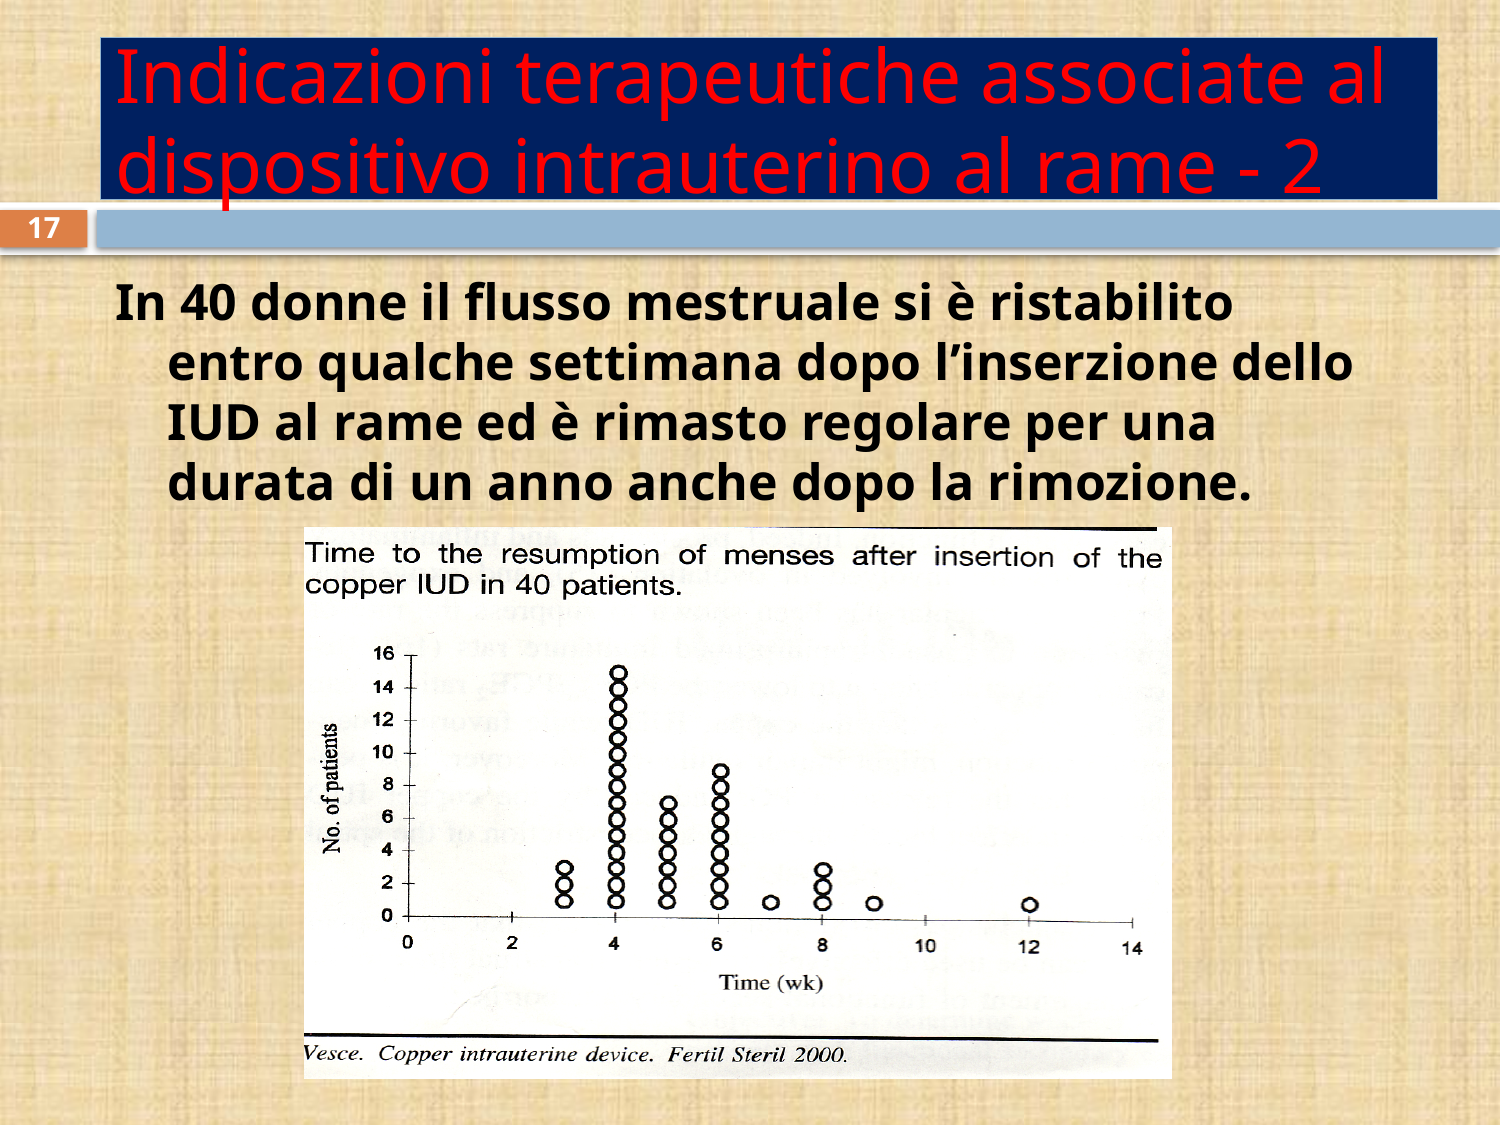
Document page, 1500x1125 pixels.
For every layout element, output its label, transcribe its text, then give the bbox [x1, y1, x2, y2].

picture [304, 527, 1172, 1079]
list In 40 donne il flusso mestruale si è ristabilito entro qualche settimana dopo l’inserzione dello IUD al rame ed è rimasto regolare per una durata di un anno anche dopo la rimozione. [100, 262, 1395, 598]
slide_number 17 [0, 208, 88, 249]
title Indicazioni terapeutiche associate al dispositivo intrauterino al rame - 2 [100, 37, 1438, 200]
title [0, 261, 1500, 1125]
title [0, 0, 1500, 202]
